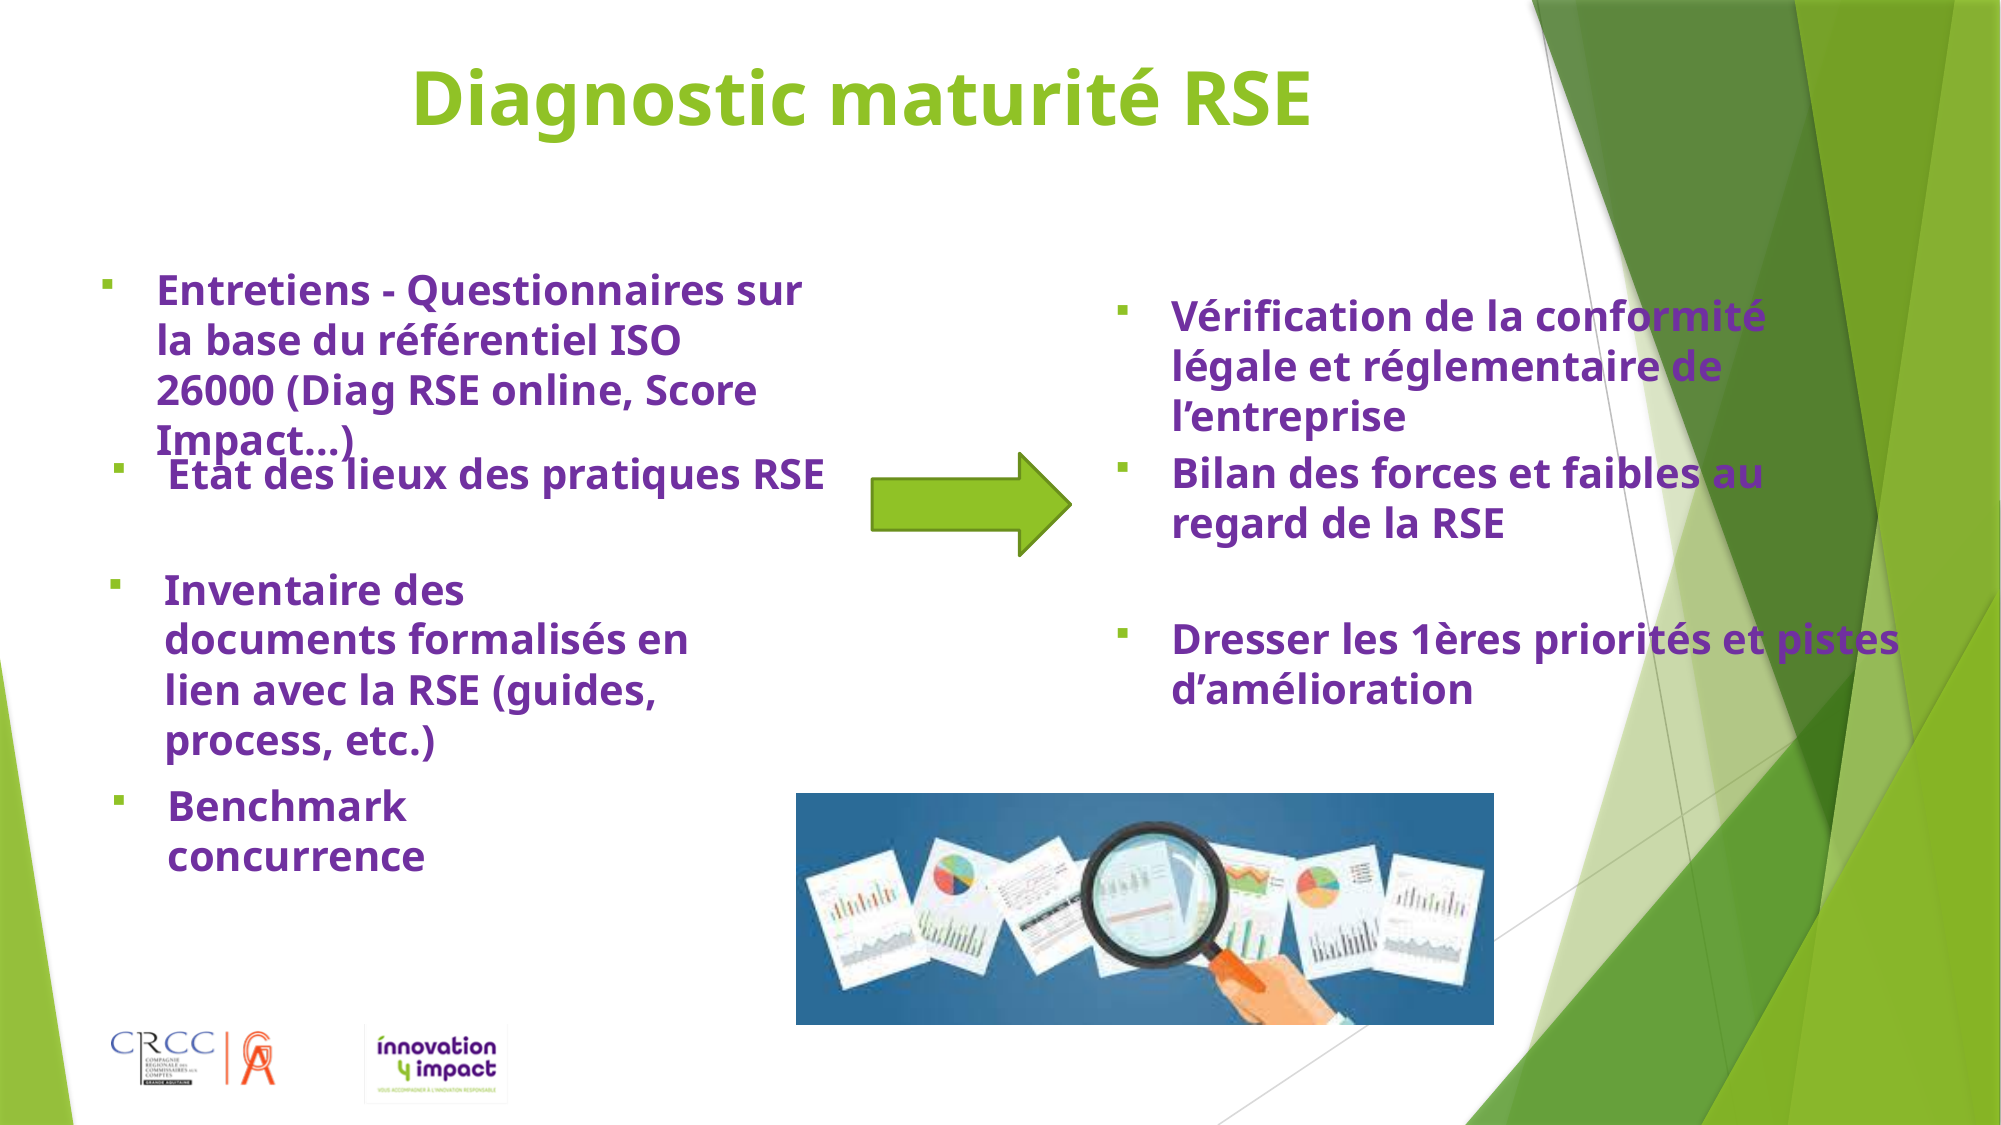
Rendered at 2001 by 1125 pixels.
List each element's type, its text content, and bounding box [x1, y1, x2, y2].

text_box Vérification de la conformité légale et réglementaire de l’entreprise [1100, 282, 1881, 399]
text_box Benchmark concurrence [96, 772, 662, 838]
title Diagnostic maturité RSE [395, 42, 1806, 260]
picture [110, 1024, 509, 1106]
picture [795, 793, 1494, 1026]
text_box Bilan des forces et faibles au regard de la RSE [1100, 439, 1870, 556]
text_box Etat des lieux des pratiques RSE [96, 440, 853, 506]
text_box Inventaire des documents formalisés en lien avec la RSE (guides, process, etc.) [93, 555, 724, 723]
list Entretiens - Questionnaires sur la base du référentiel ISO 26000 (Diag RSE online, Score Impact…) [84, 256, 829, 337]
text_box Dresser les 1ères priorités et pistes d’amélioration [1100, 604, 1922, 722]
text_box [870, 451, 1072, 558]
